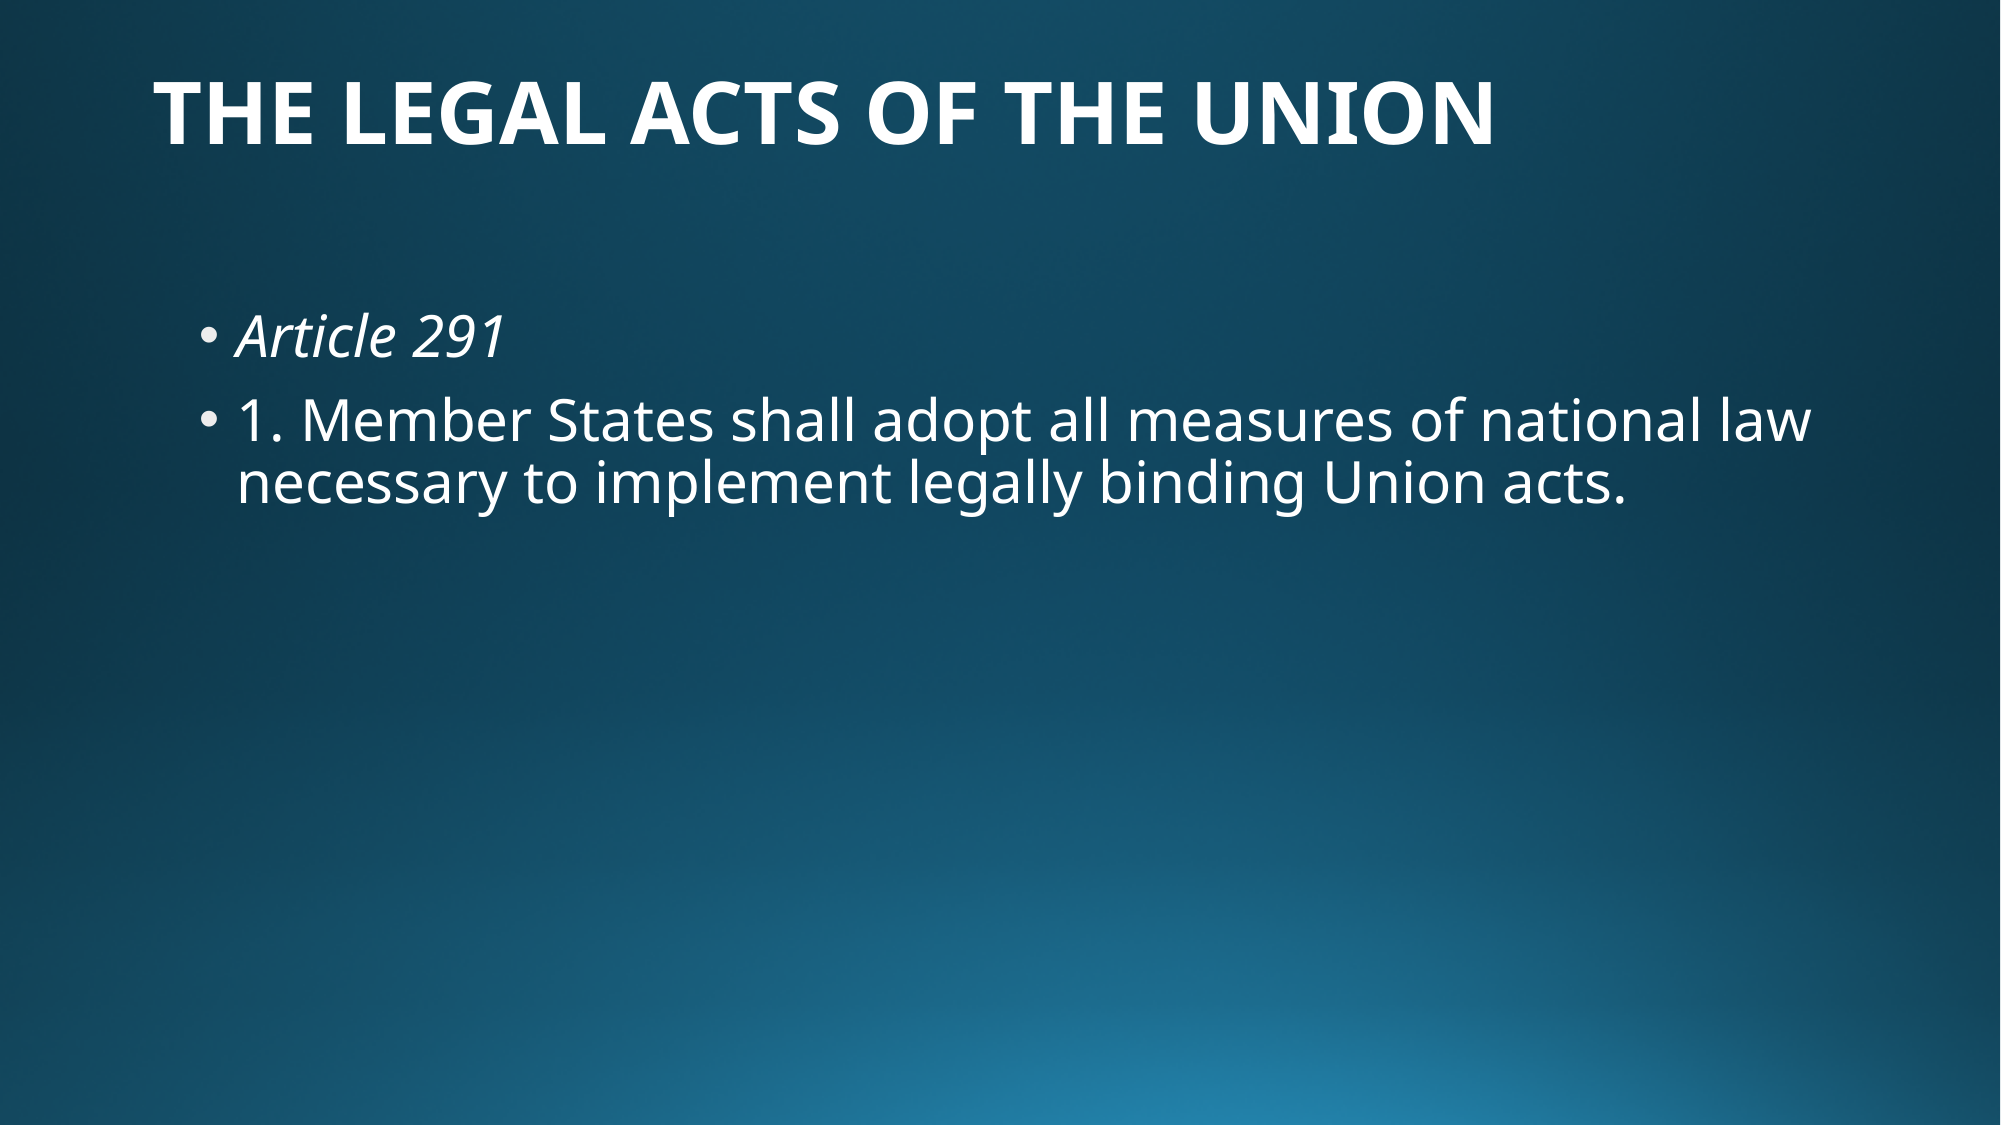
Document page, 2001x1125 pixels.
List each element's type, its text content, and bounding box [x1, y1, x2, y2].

list Article 291 1. Member States shall adopt all measures of national law necessary to implement legally binding Union acts. [183, 299, 1863, 1014]
picture [0, 0, 2001, 1125]
title THE LEGAL ACTS OF THE UNION [137, 59, 1863, 278]
